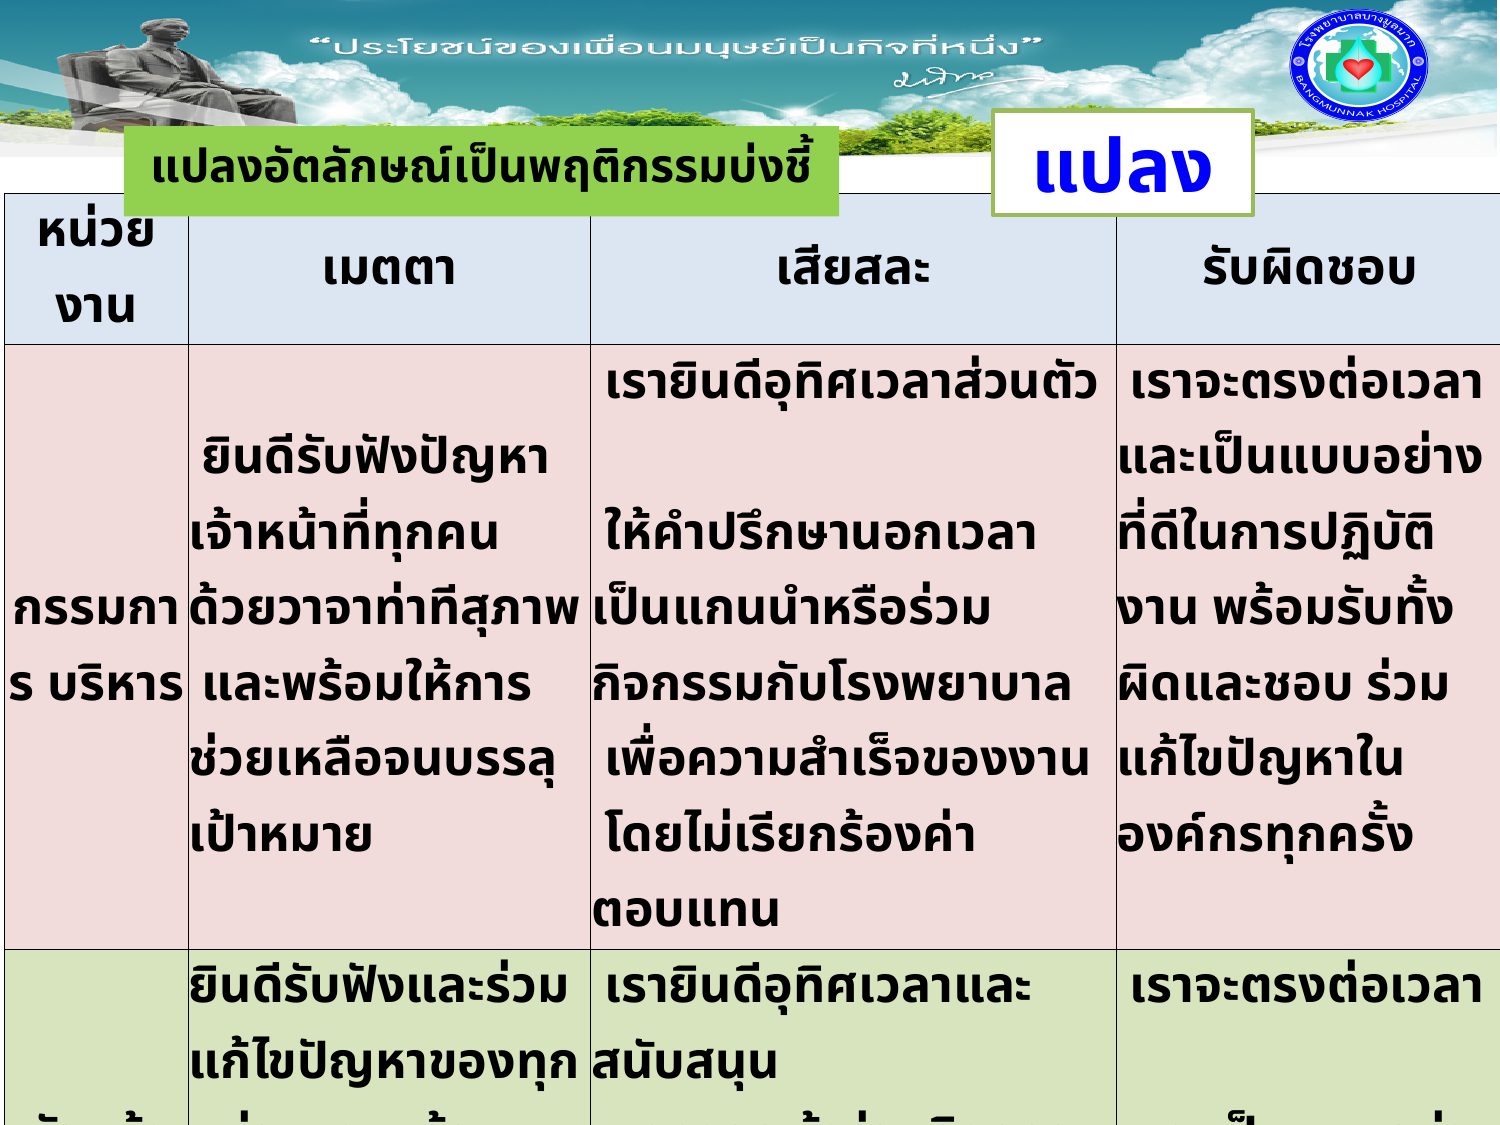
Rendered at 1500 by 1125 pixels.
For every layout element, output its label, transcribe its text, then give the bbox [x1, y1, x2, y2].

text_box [0, 0, 1497, 157]
table_header เสียสละ [591, 194, 1116, 344]
table_header หน่วยงาน [5, 194, 188, 344]
title แปลงอัตลักษณ์เป็นพฤติกรรมบ่งชี้ [123, 166, 840, 217]
table_header รับผิดชอบ [1117, 194, 1500, 344]
table_cell หัวหน้างาน [5, 950, 188, 1125]
table_header เมตตา [189, 217, 590, 344]
slide_number 10 [1074, 1042, 1425, 1103]
table_cell เราจะตรงต่อเวลา และเป็นแบบอย่างที่ดี ในการปฏิบัติงาน [1117, 950, 1500, 1125]
text_box แปลง [991, 166, 1255, 217]
table_cell ยินดีรับฟังและร่วมแก้ไขปัญหาของทุกหน่วยงาน ด้วยท่าทีอ่อนโยน ผ่อนปรนให้กำลังใจ [189, 950, 590, 1125]
table_cell เรายินดีอุทิศเวลาและสนับสนุน บุคลากรเข้าร่วมกิจกรรมเพื่อ ความสำเร็จของโรงพยาบาล [591, 950, 1116, 1125]
table_cell ยินดีรับฟังปัญหาเจ้าหน้าที่ทุกคน ด้วยวาจาท่าทีสุภาพ และพร้อมให้การช่วยเหลือจนบรรลุเป้าหมาย [189, 345, 590, 949]
table_cell เราจะตรงต่อเวลา และเป็นแบบอย่างที่ดีในการปฏิบัติงาน พร้อมรับทั้งผิดและชอบ ร่วมแก้ไขปัญหาในองค์กรทุกครั้ง [1117, 345, 1500, 949]
table_cell เรายินดีอุทิศเวลาส่วนตัว ให้คำปรึกษานอกเวลา เป็นแกนนำหรือร่วมกิจกรรมกับโรงพยาบาล เพื่อความสำเร็จของงาน โดยไม่เรียกร้องค่าตอบแทน [591, 345, 1116, 949]
table_cell กรรมการ บริหาร [5, 345, 188, 949]
